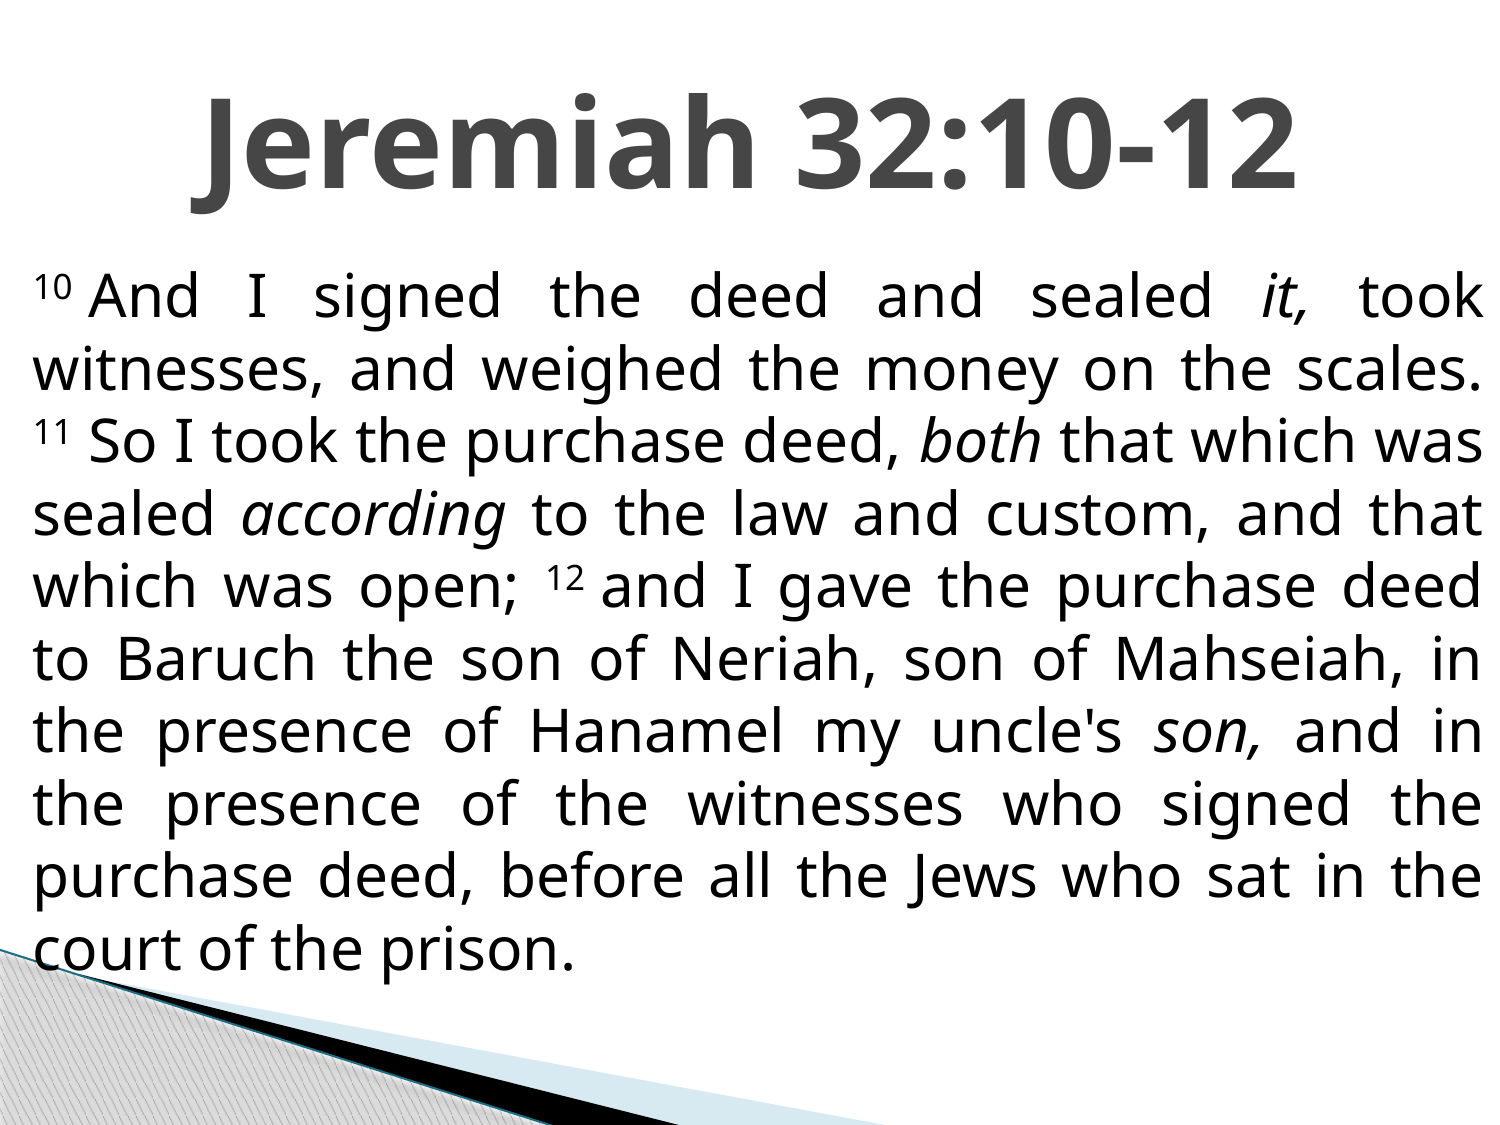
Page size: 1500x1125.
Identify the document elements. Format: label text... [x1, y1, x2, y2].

list 10 And I signed the deed and sealed it, took witnesses, and weighed the money on the scales. 11 So I took the purchase deed, both that which was sealed according to the law and custom, and that which was open; 12 and I gave the purchase deed to Baruch the son of Neriah, son of Mahseiah, in the presence of Hanamel my uncle's son, and in the presence of the witnesses who signed the purchase deed, before all the Jews who sat in the court of the prison. [0, 249, 1500, 1050]
title Jeremiah 32:10-12 [75, 45, 1425, 233]
